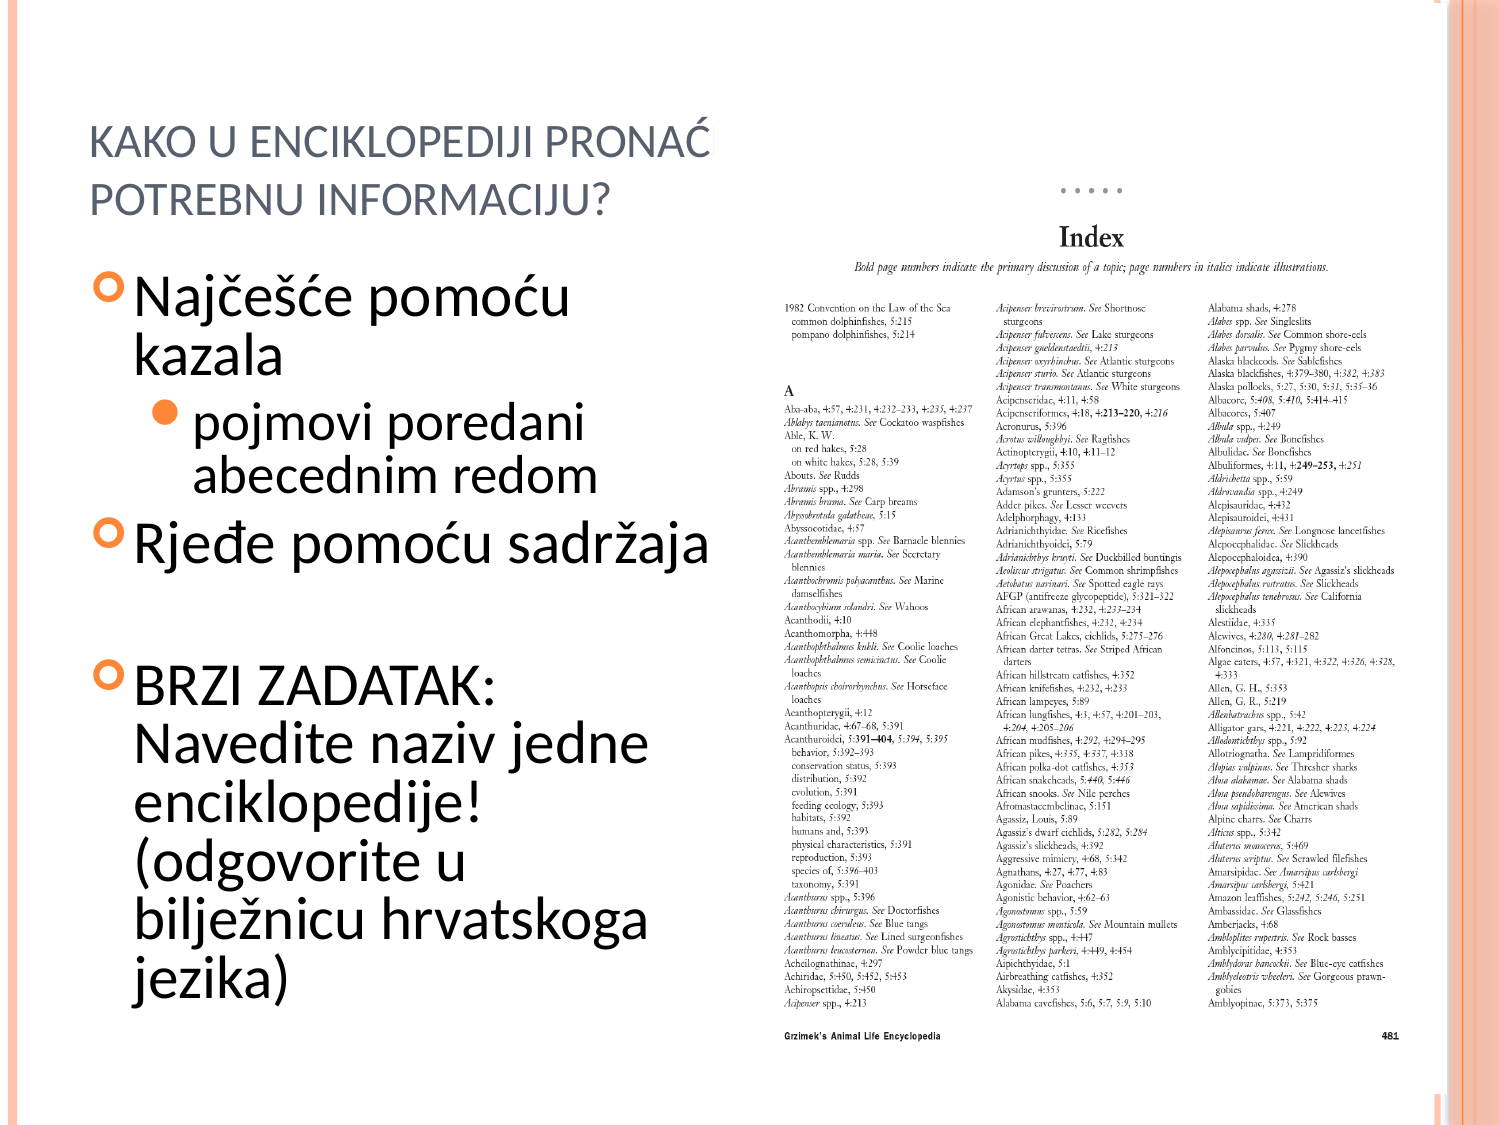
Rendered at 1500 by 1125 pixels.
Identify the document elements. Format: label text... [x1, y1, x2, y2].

list Najčešće pomoću kazala pojmovi poredani abecednim redom Rjeđe pomoću sadržaja BRZI ZADATAK: Navedite naziv jedne enciklopedije! (odgovorite u bilježnicu hrvatskoga jezika) [75, 262, 708, 1062]
title Kako u enciklopediji pronaći potrebnu informaciju? [75, 45, 708, 233]
picture [714, 3, 1448, 1095]
